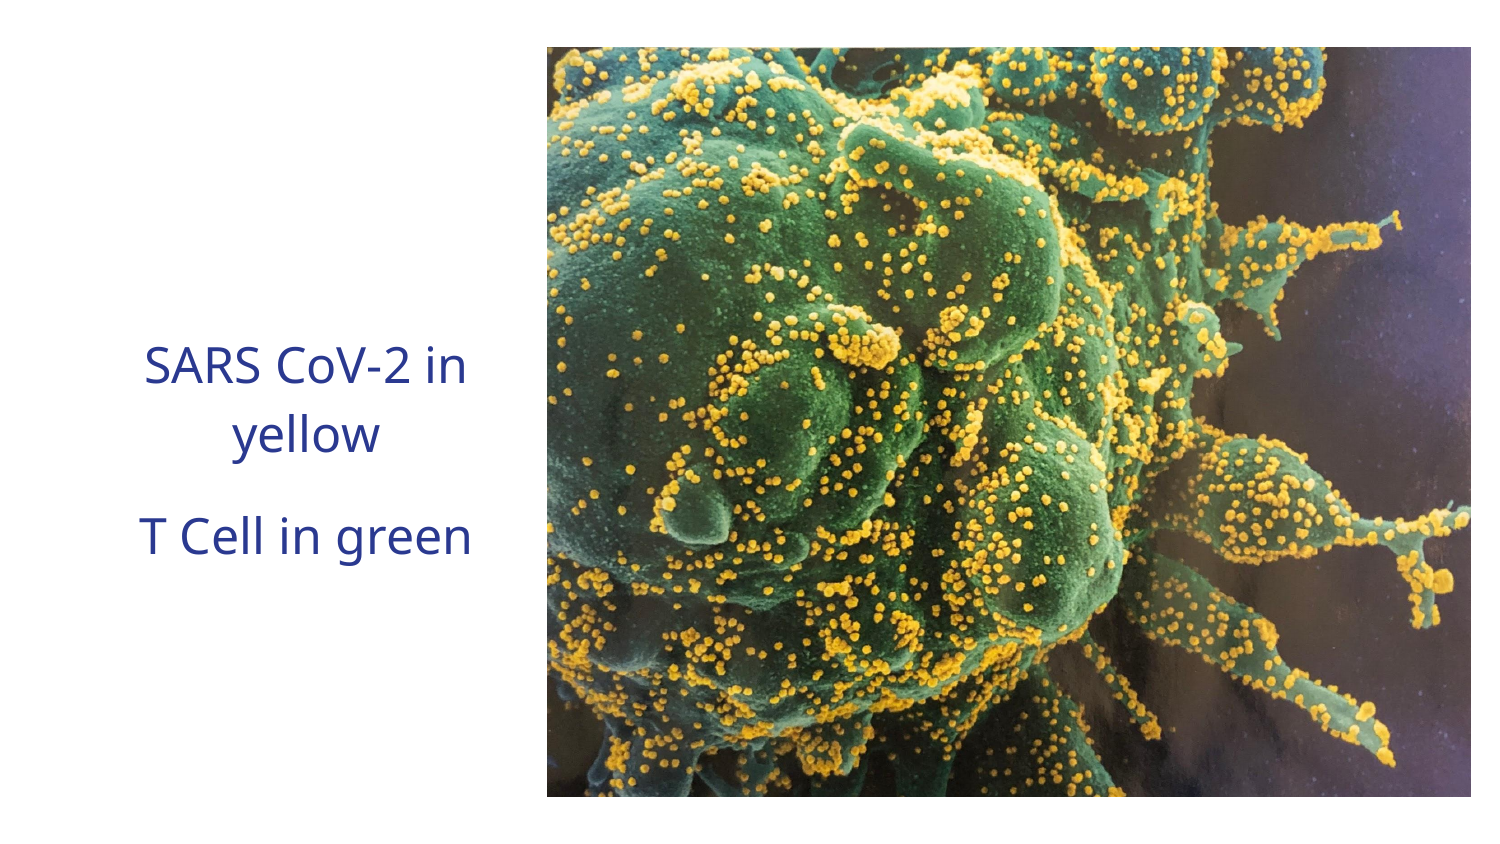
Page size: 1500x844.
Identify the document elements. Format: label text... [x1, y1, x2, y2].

list SARS CoV-2 in yellow T Cell in green [76, 309, 537, 567]
picture [546, 46, 1471, 797]
